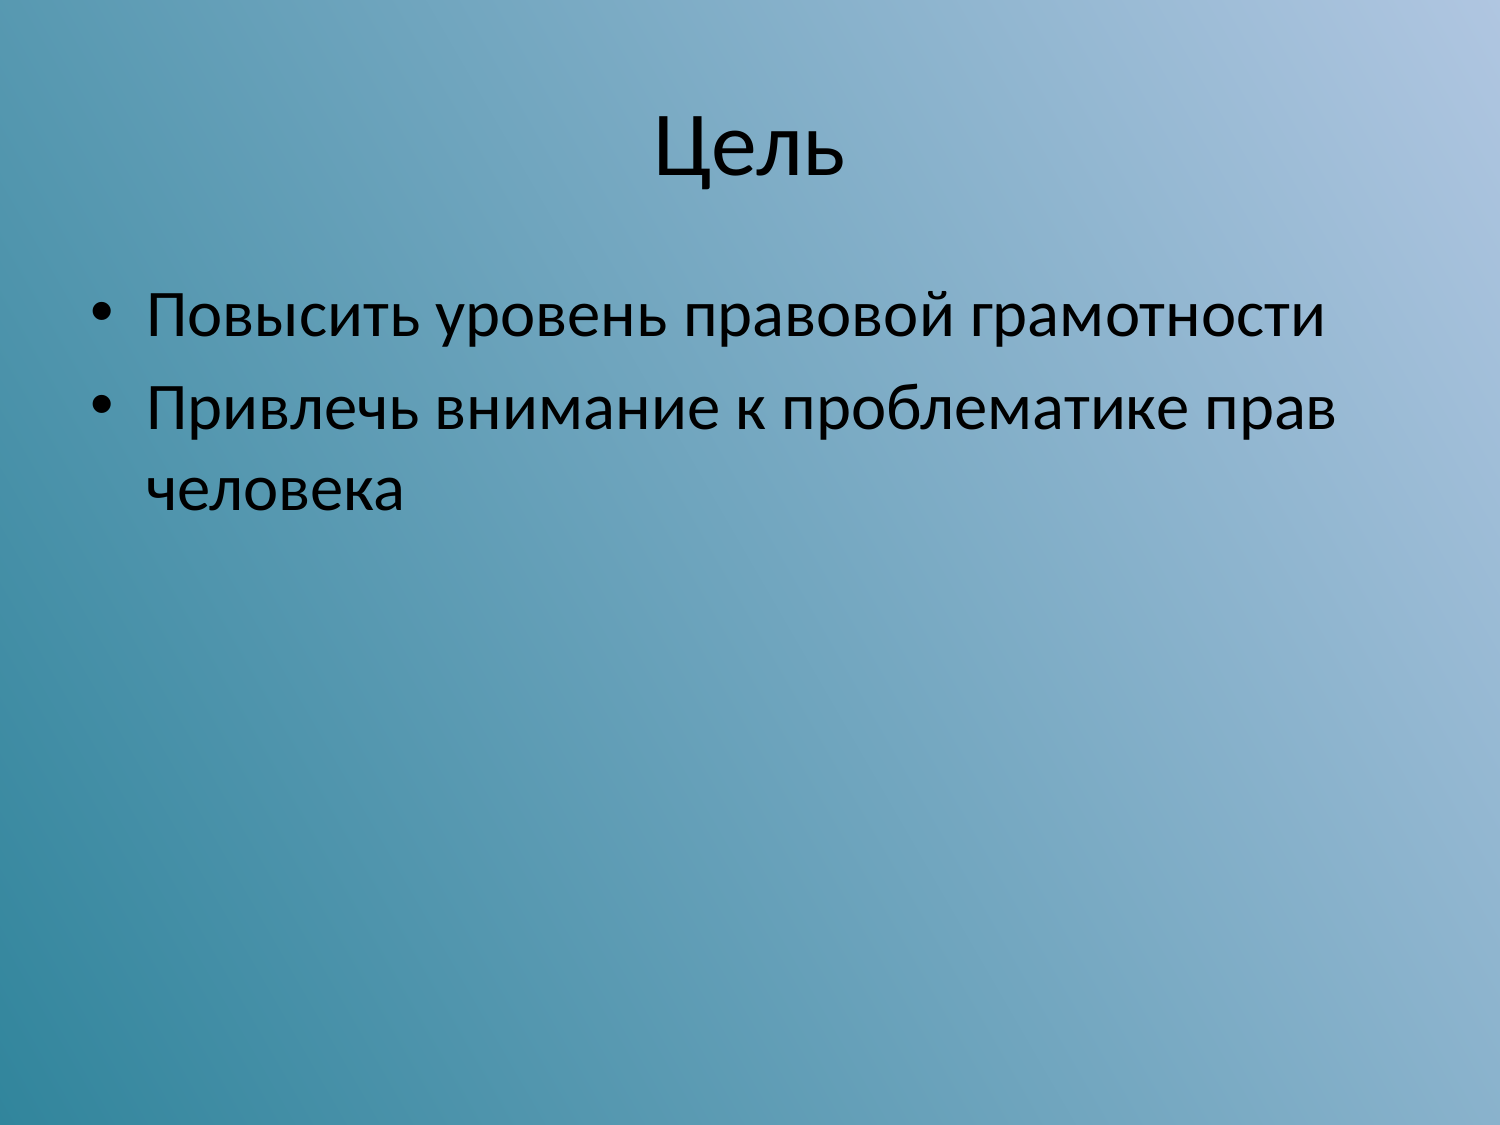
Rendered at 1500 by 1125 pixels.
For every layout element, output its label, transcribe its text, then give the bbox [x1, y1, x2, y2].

list Повысить уровень правовой грамотности Привлечь внимание к проблематике прав человека [75, 262, 1425, 1005]
title Цель [75, 45, 1425, 233]
